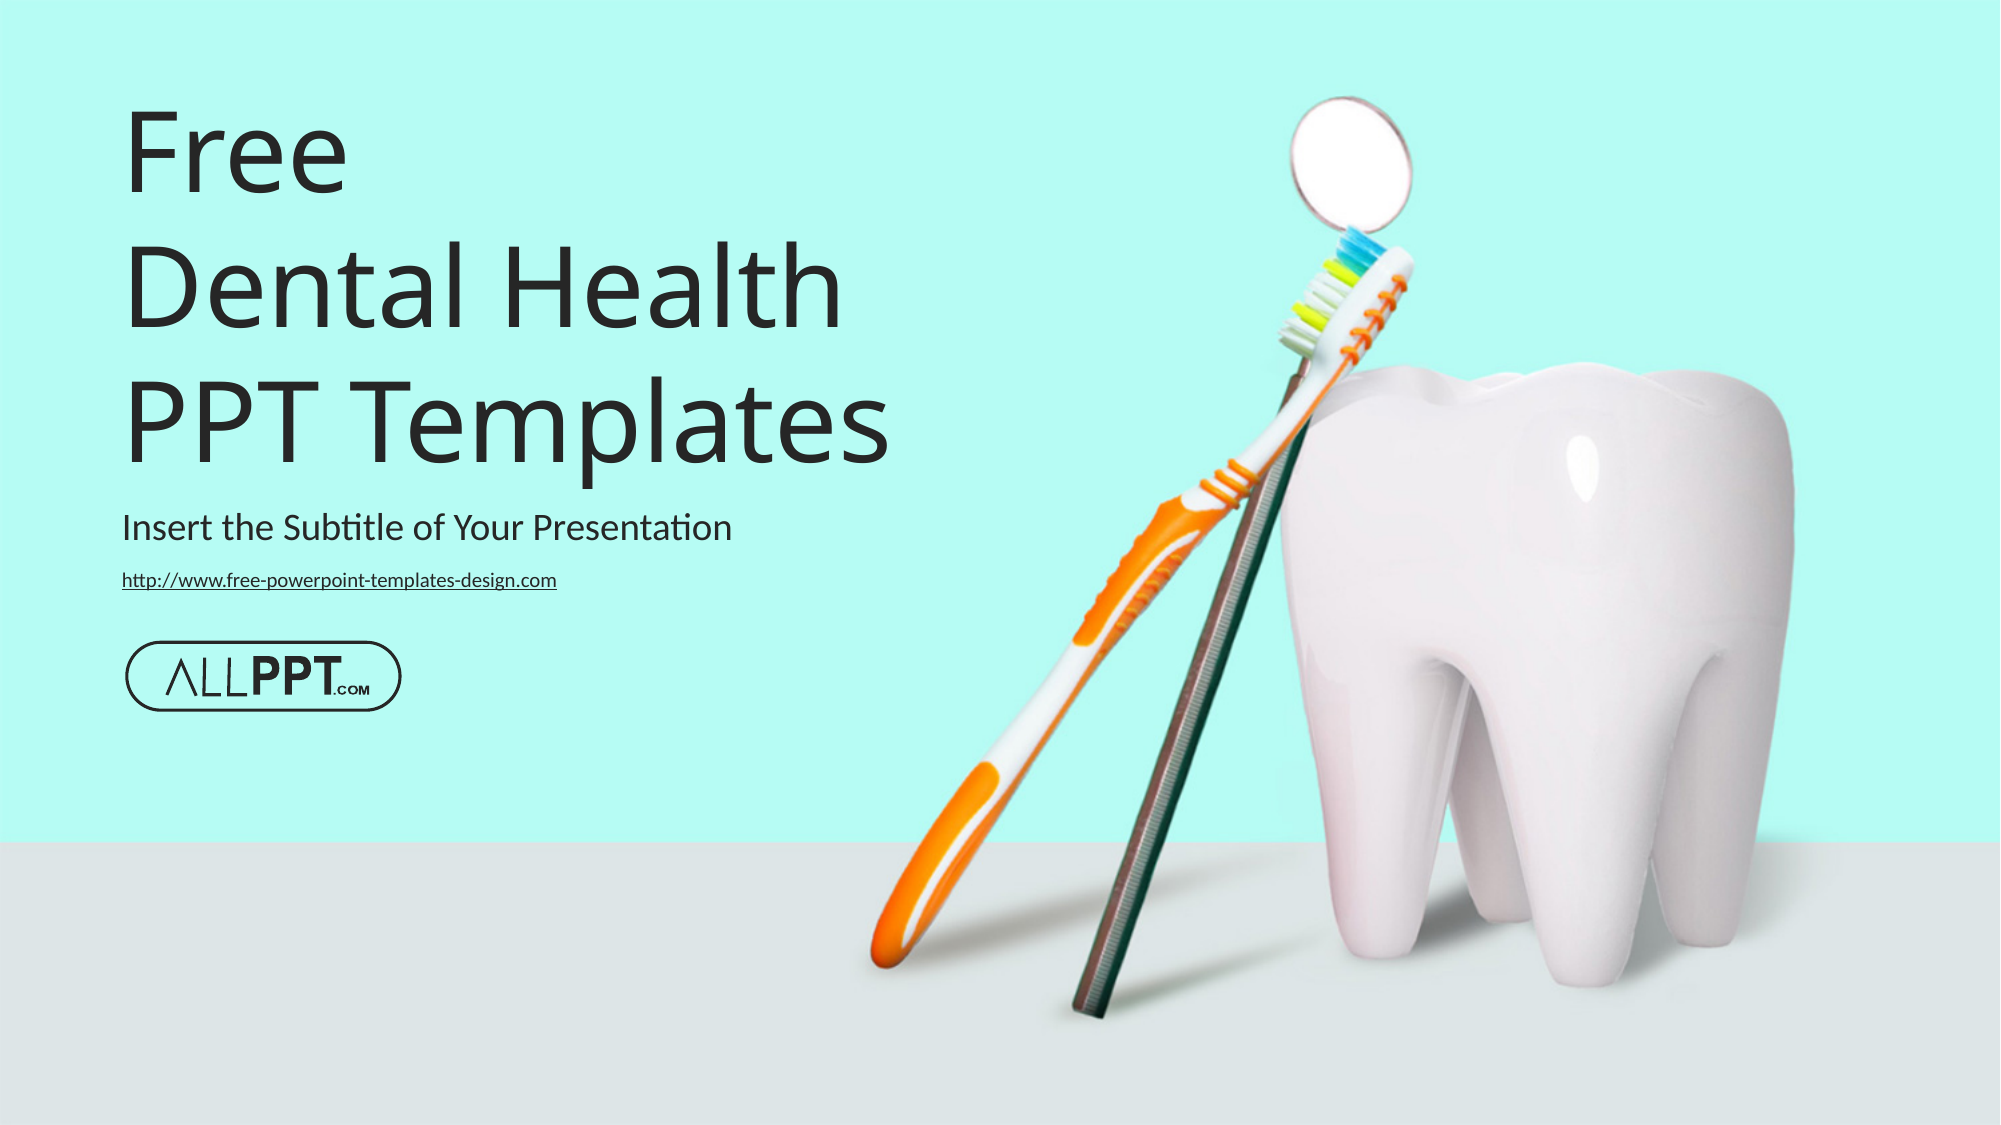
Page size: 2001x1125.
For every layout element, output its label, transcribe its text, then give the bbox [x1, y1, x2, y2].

text_box Insert the Subtitle of Your Presentation [107, 493, 1000, 556]
text_box http://www.free-powerpoint-templates-design.com [107, 558, 1000, 599]
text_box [125, 640, 402, 712]
text_box Free Dental Health PPT Templates [107, 72, 1000, 492]
picture [0, 0, 2001, 1125]
